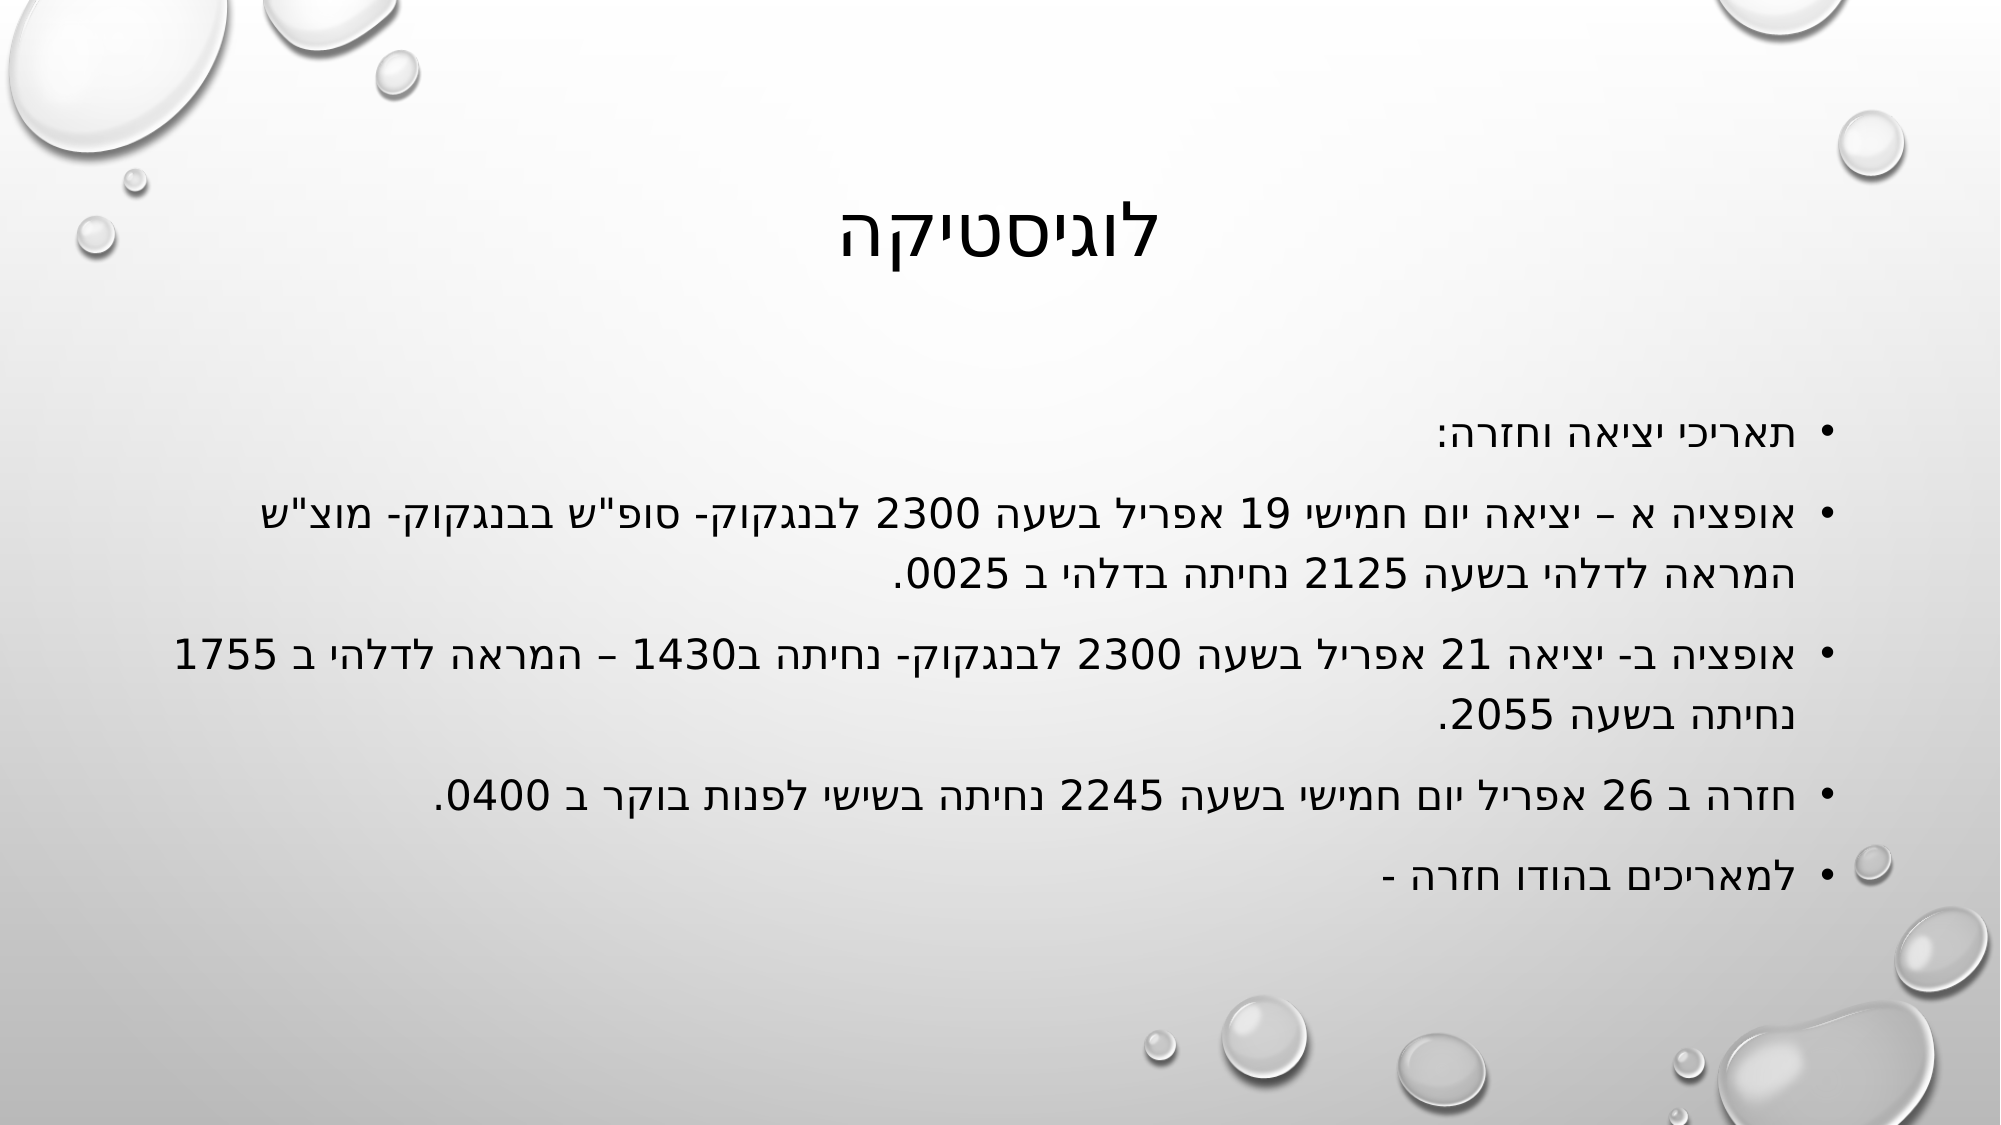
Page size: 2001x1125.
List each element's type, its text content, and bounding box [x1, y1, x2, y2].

title לוגיסטיקה [149, 101, 1851, 364]
picture [0, 0, 2000, 1125]
list תאריכי יציאה וחזרה: אופציה א – יציאה יום חמישי 19 אפריל בשעה 2300 לבנגקוק- סופ"ש בבנגקוק- מוצ"ש המראה לדלהי בשעה 2125 נחיתה בדלהי ב 0025. אופציה ב- יציאה 21 אפריל בשעה 2300 לבנגקוק- נחיתה ב1430 – המראה לדלהי ב 1755 נחיתה בשעה 2055. חזרה ב 26 אפריל יום חמישי בשעה 2245 נחיתה בשישי לפנות בוקר ב 0400. למאריכים בהודו חזרה - [149, 388, 1850, 950]
